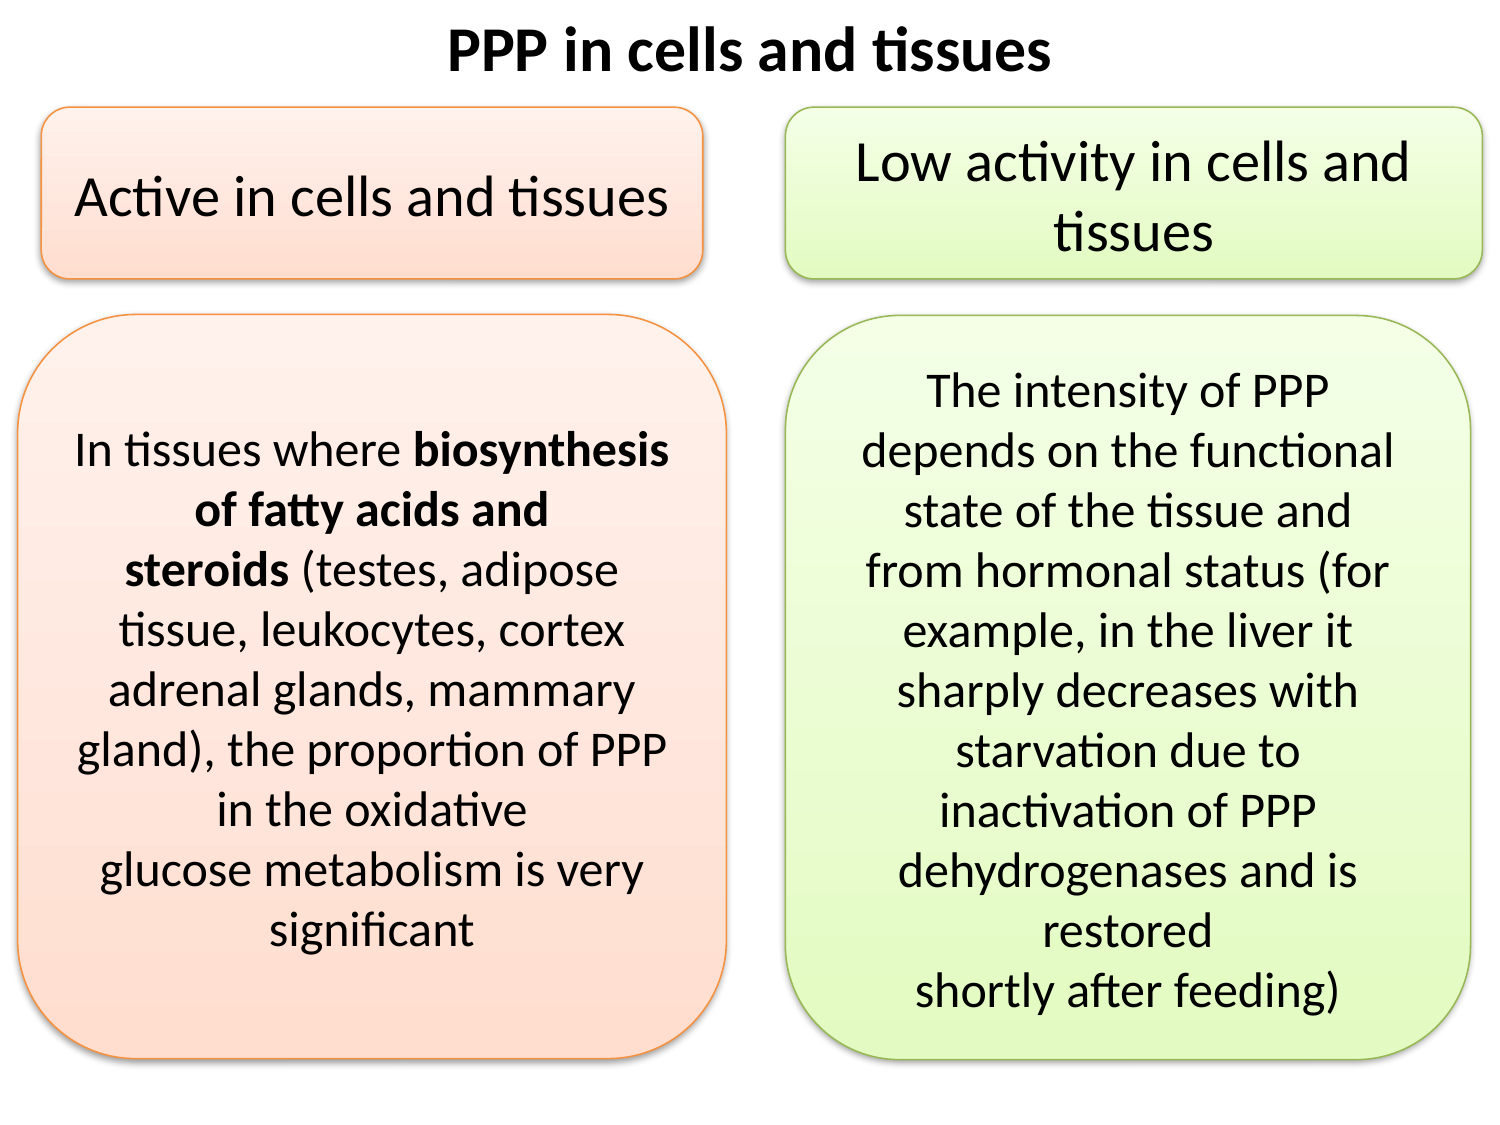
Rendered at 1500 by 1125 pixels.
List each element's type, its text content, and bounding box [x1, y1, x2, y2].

text_box Active in cells and tissues [40, 106, 704, 280]
title PPP in cells and tissues [0, 0, 1500, 93]
text_box In tissues where biosynthesis of fatty acids and steroids (testes, adipose tissue, leukocytes, cortex adrenal glands, mammary gland), the proportion of PPP in the oxidative glucose metabolism is very significant [16, 313, 728, 1060]
text_box The intensity of PPP depends on the functional state of the tissue and from hormonal status (for example, in the liver it sharply decreases with starvation due to inactivation of PPP dehydrogenases and is restored shortly after feeding) [784, 314, 1472, 1061]
text_box Low activity in cells and tissues [784, 106, 1484, 280]
